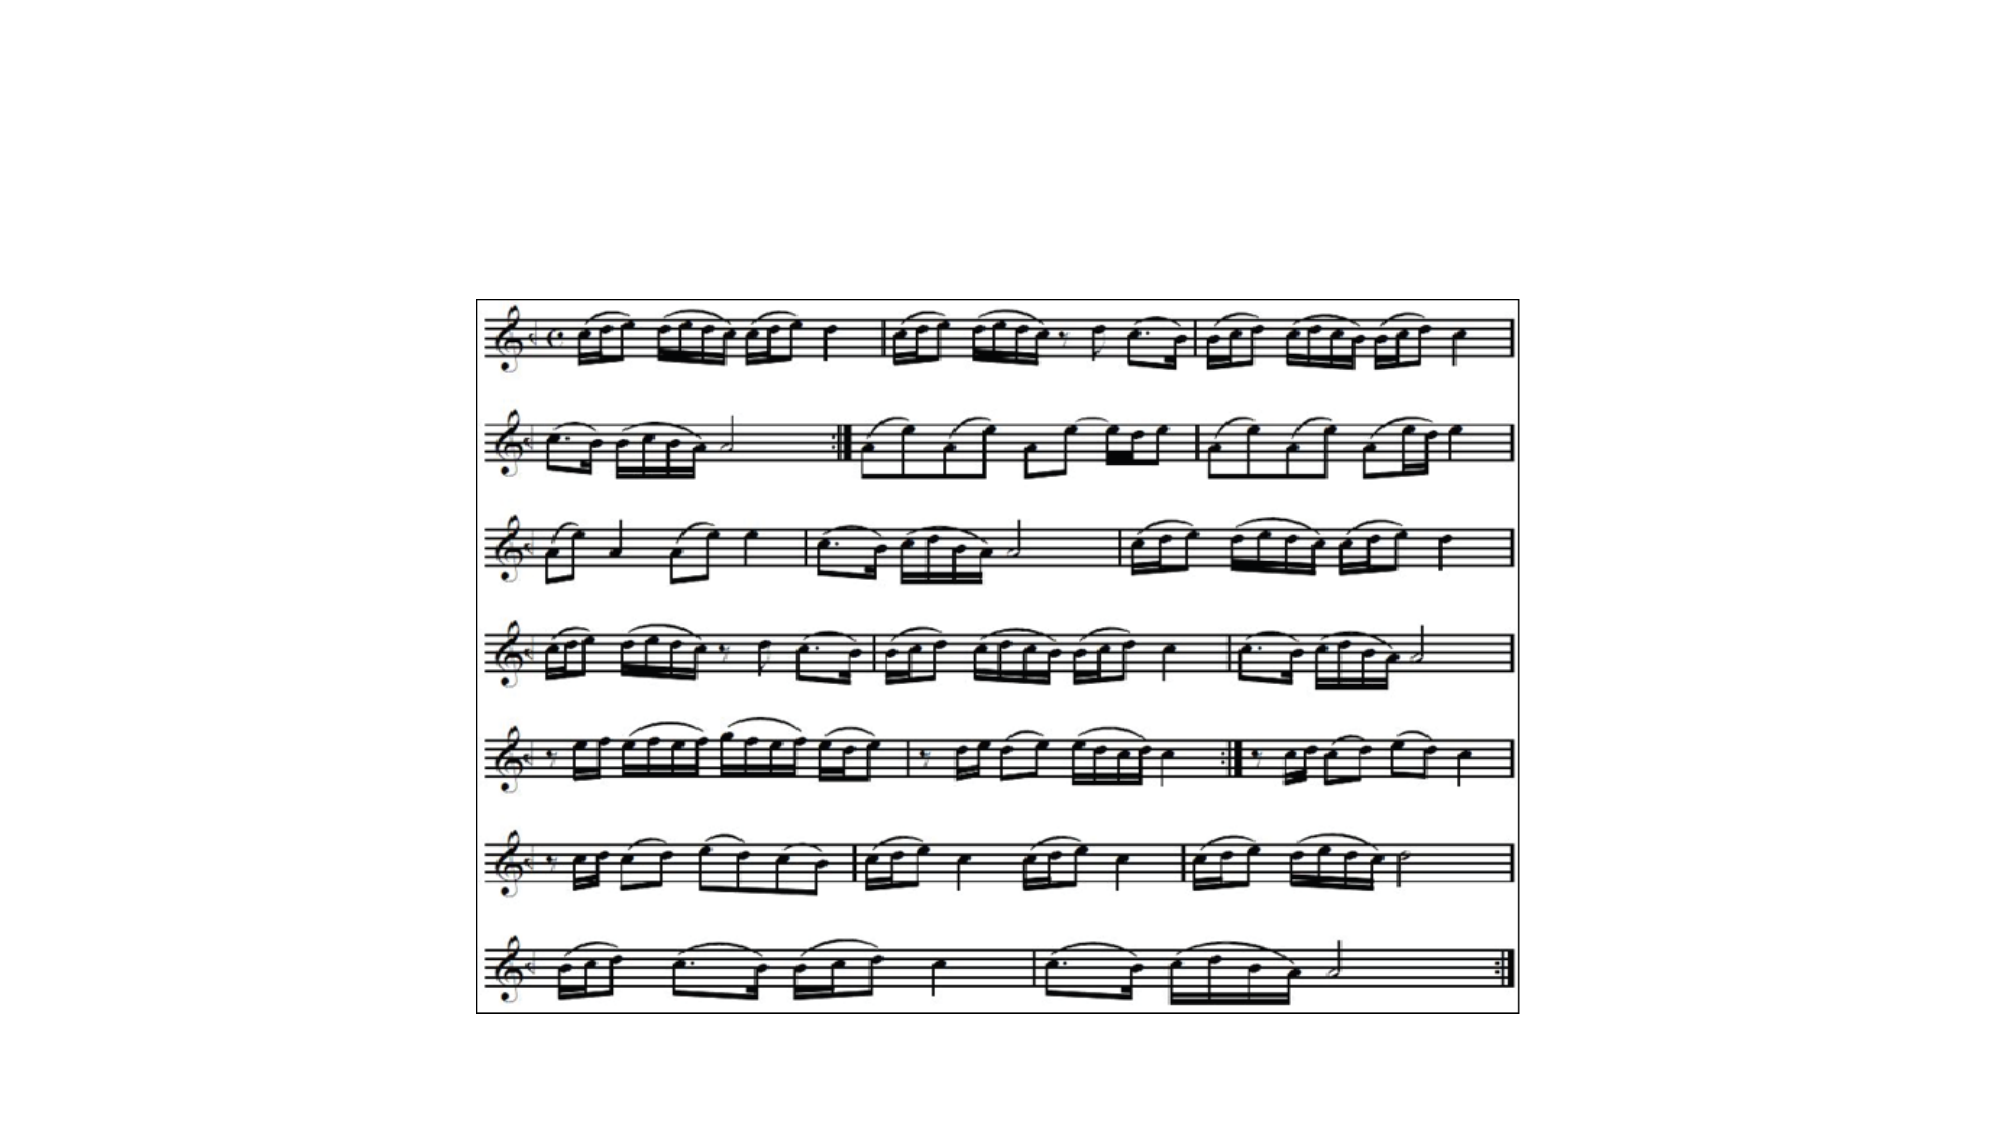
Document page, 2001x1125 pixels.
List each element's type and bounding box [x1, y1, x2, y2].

list [476, 299, 1524, 1014]
